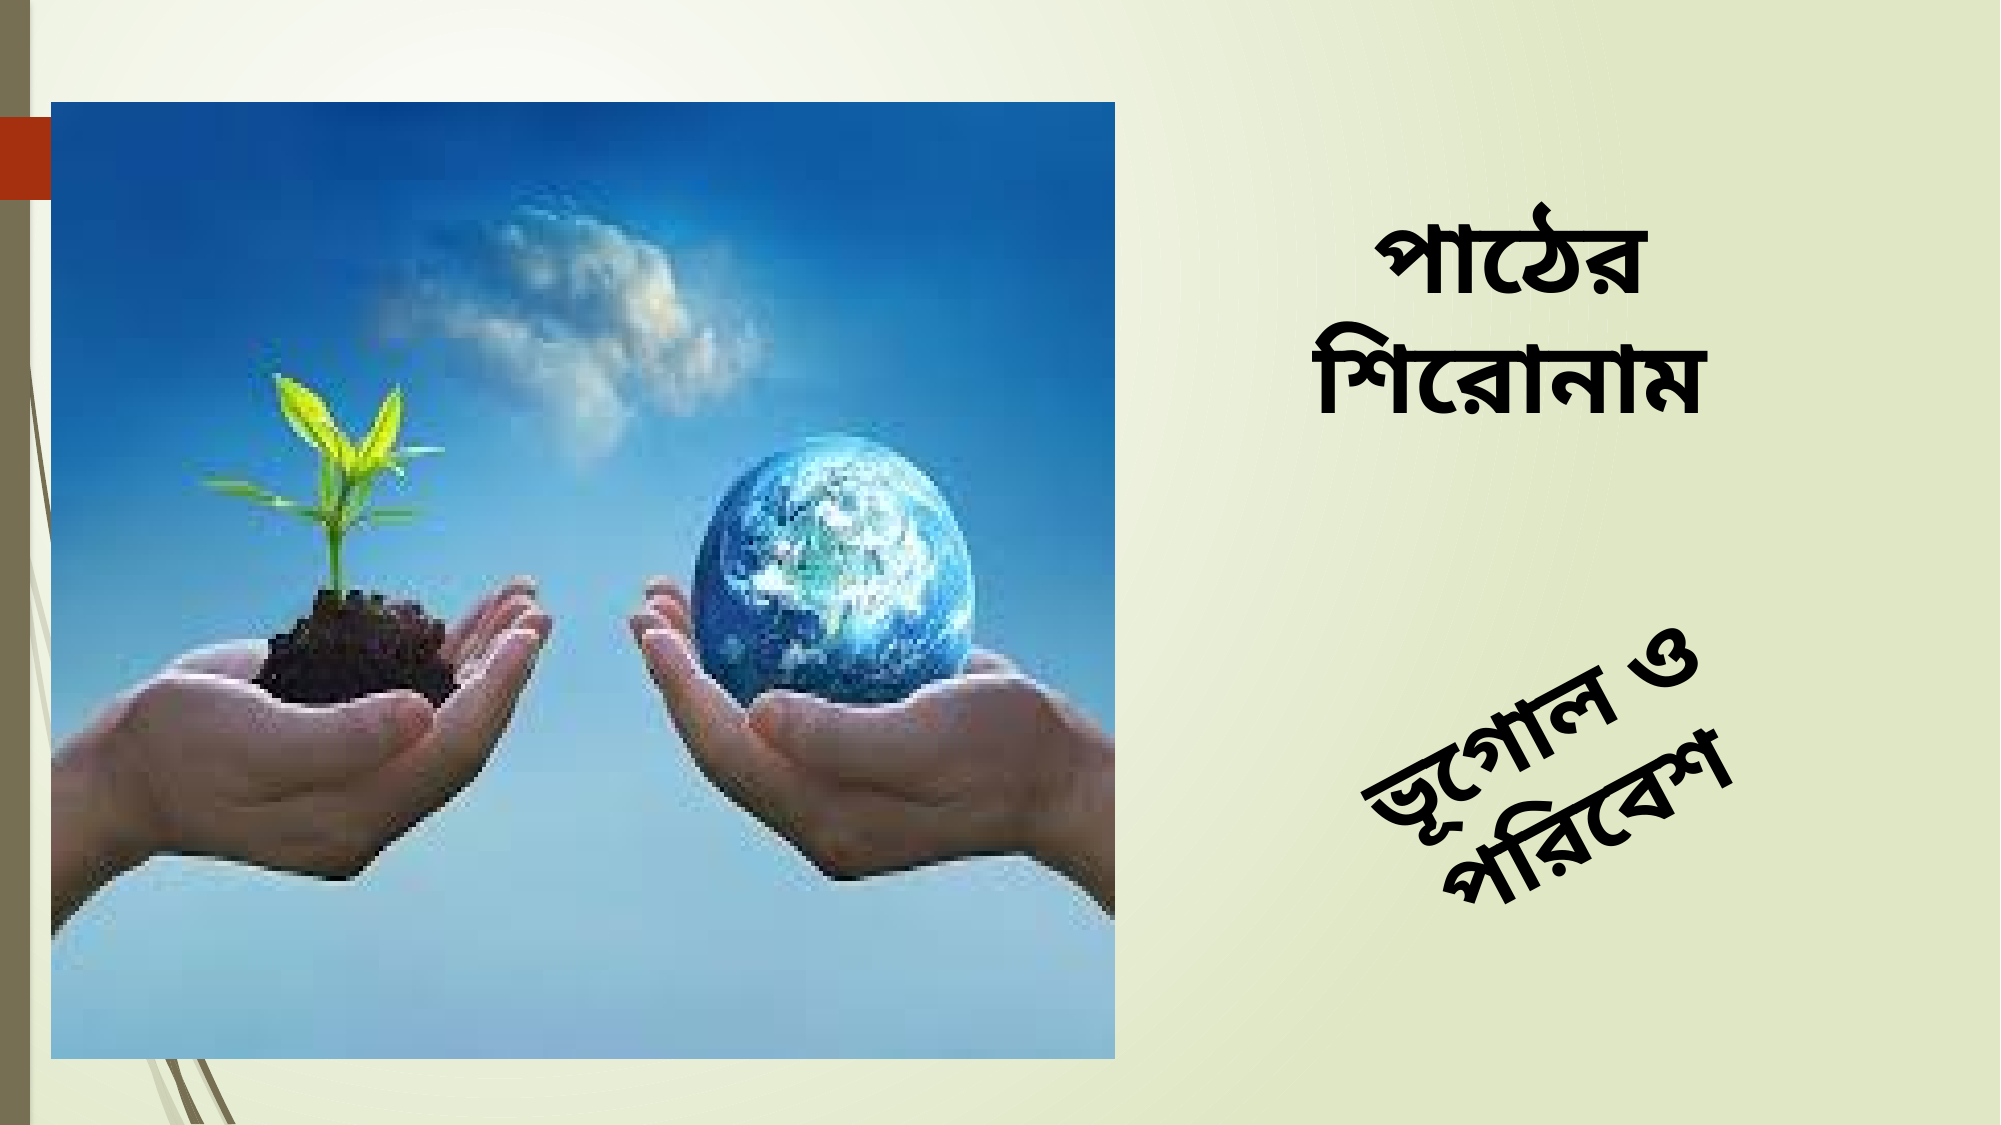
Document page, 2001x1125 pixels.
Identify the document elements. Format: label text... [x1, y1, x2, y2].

text_box পাঠের শিরোনাম [1167, 186, 1854, 441]
text_box ভূগোল ও পরিবেশ [1215, 516, 1901, 1031]
picture [51, 102, 1115, 1060]
